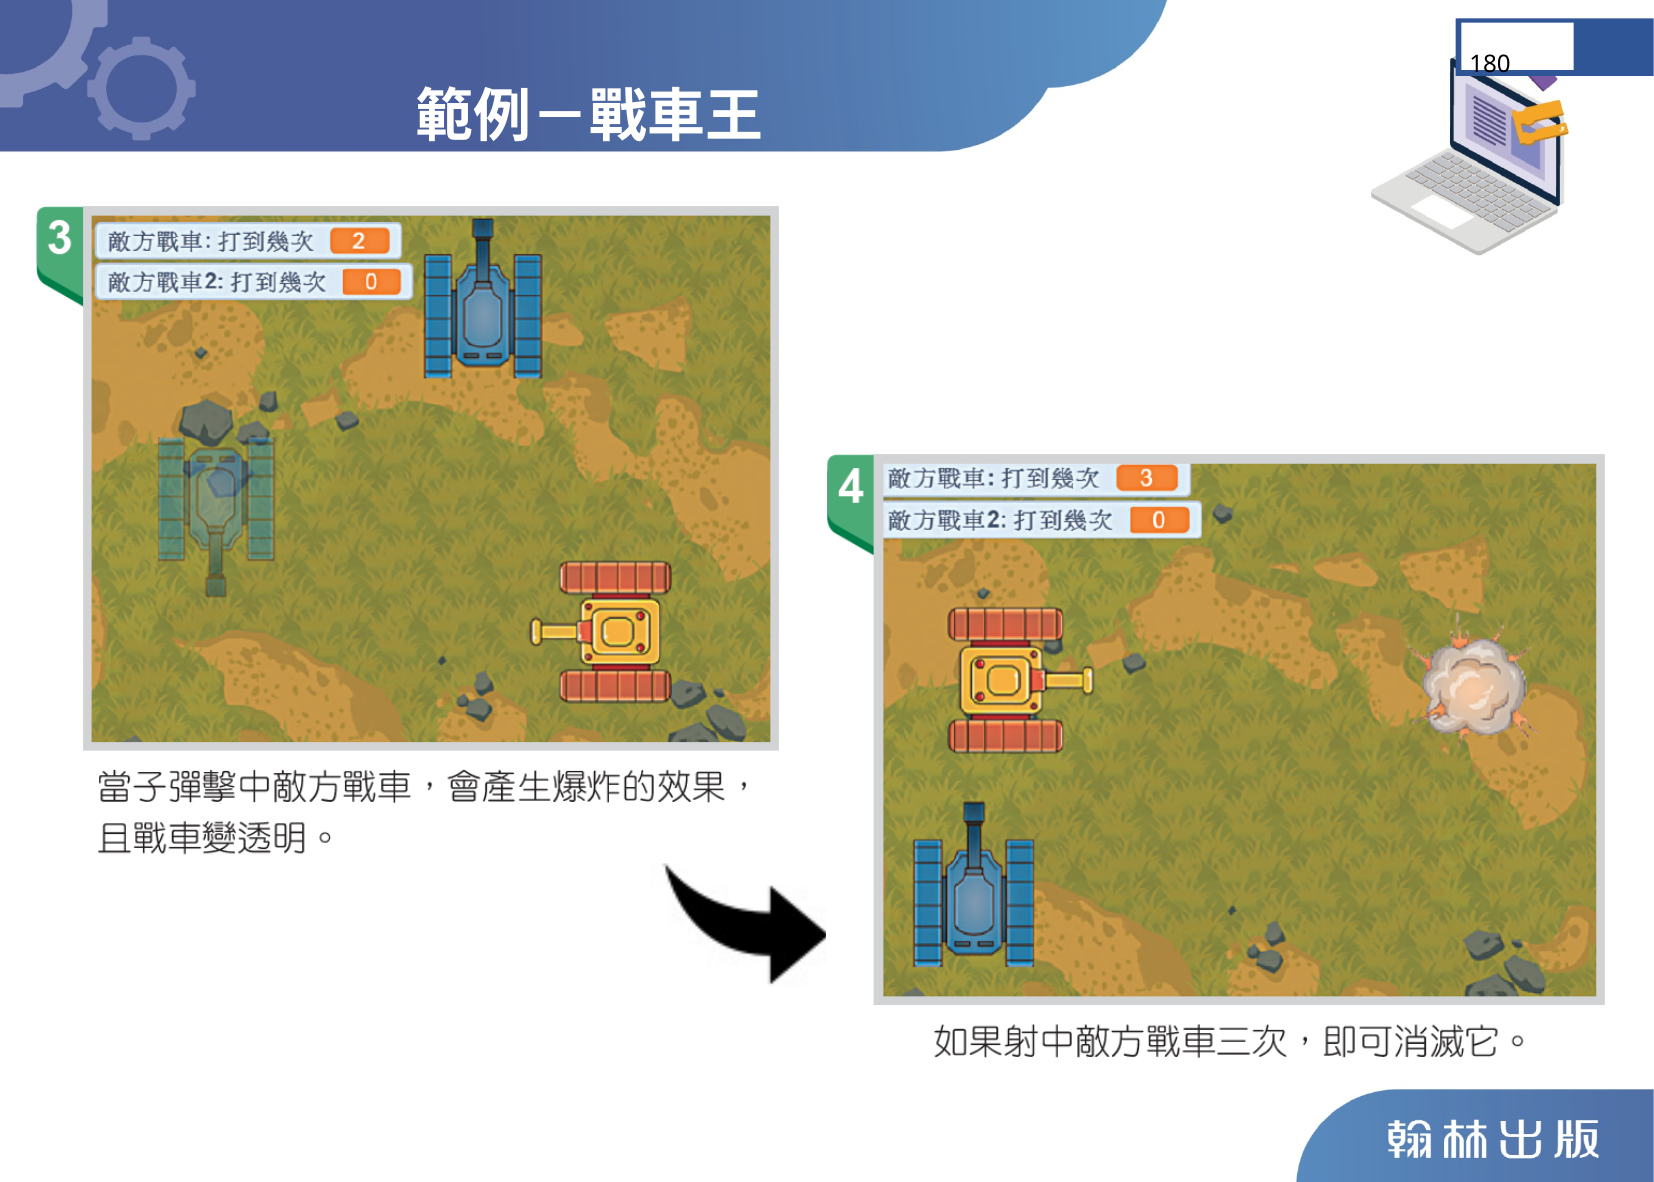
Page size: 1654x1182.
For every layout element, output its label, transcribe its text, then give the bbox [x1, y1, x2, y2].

text_box 180 [1452, 11, 1571, 64]
text_box 範例－戰車王 [400, 4, 779, 156]
picture [0, 0, 1654, 1182]
